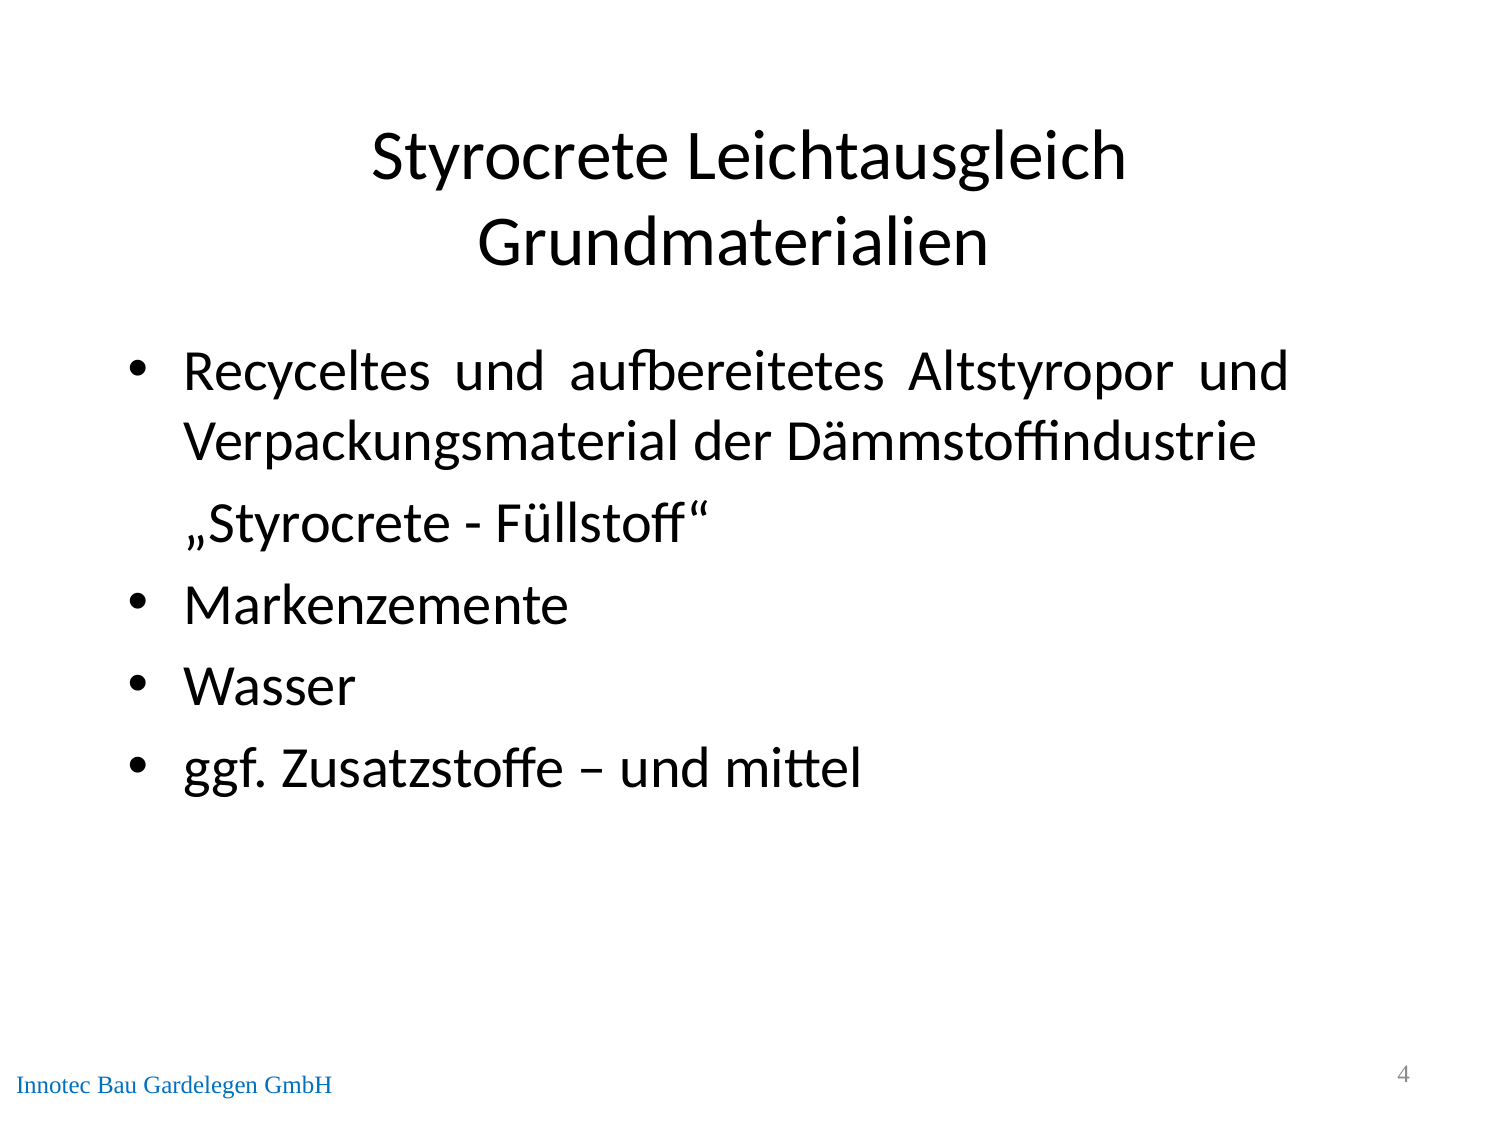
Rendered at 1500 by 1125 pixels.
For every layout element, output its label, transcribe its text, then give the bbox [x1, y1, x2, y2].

footer Innotec Bau Gardelegen GmbH [0, 1042, 349, 1125]
slide_number 4 [1074, 1042, 1425, 1103]
title Styrocrete Leichtausgleich Grundmaterialien [112, 99, 1388, 288]
list Recyceltes und aufbereitetes Altstyropor und Verpackungsmaterial der Dämmstoffindustrie „Styrocrete - Füllstoff“ Markenzemente Wasser ggf. Zusatzstoffe – und mittel [112, 324, 1306, 1000]
